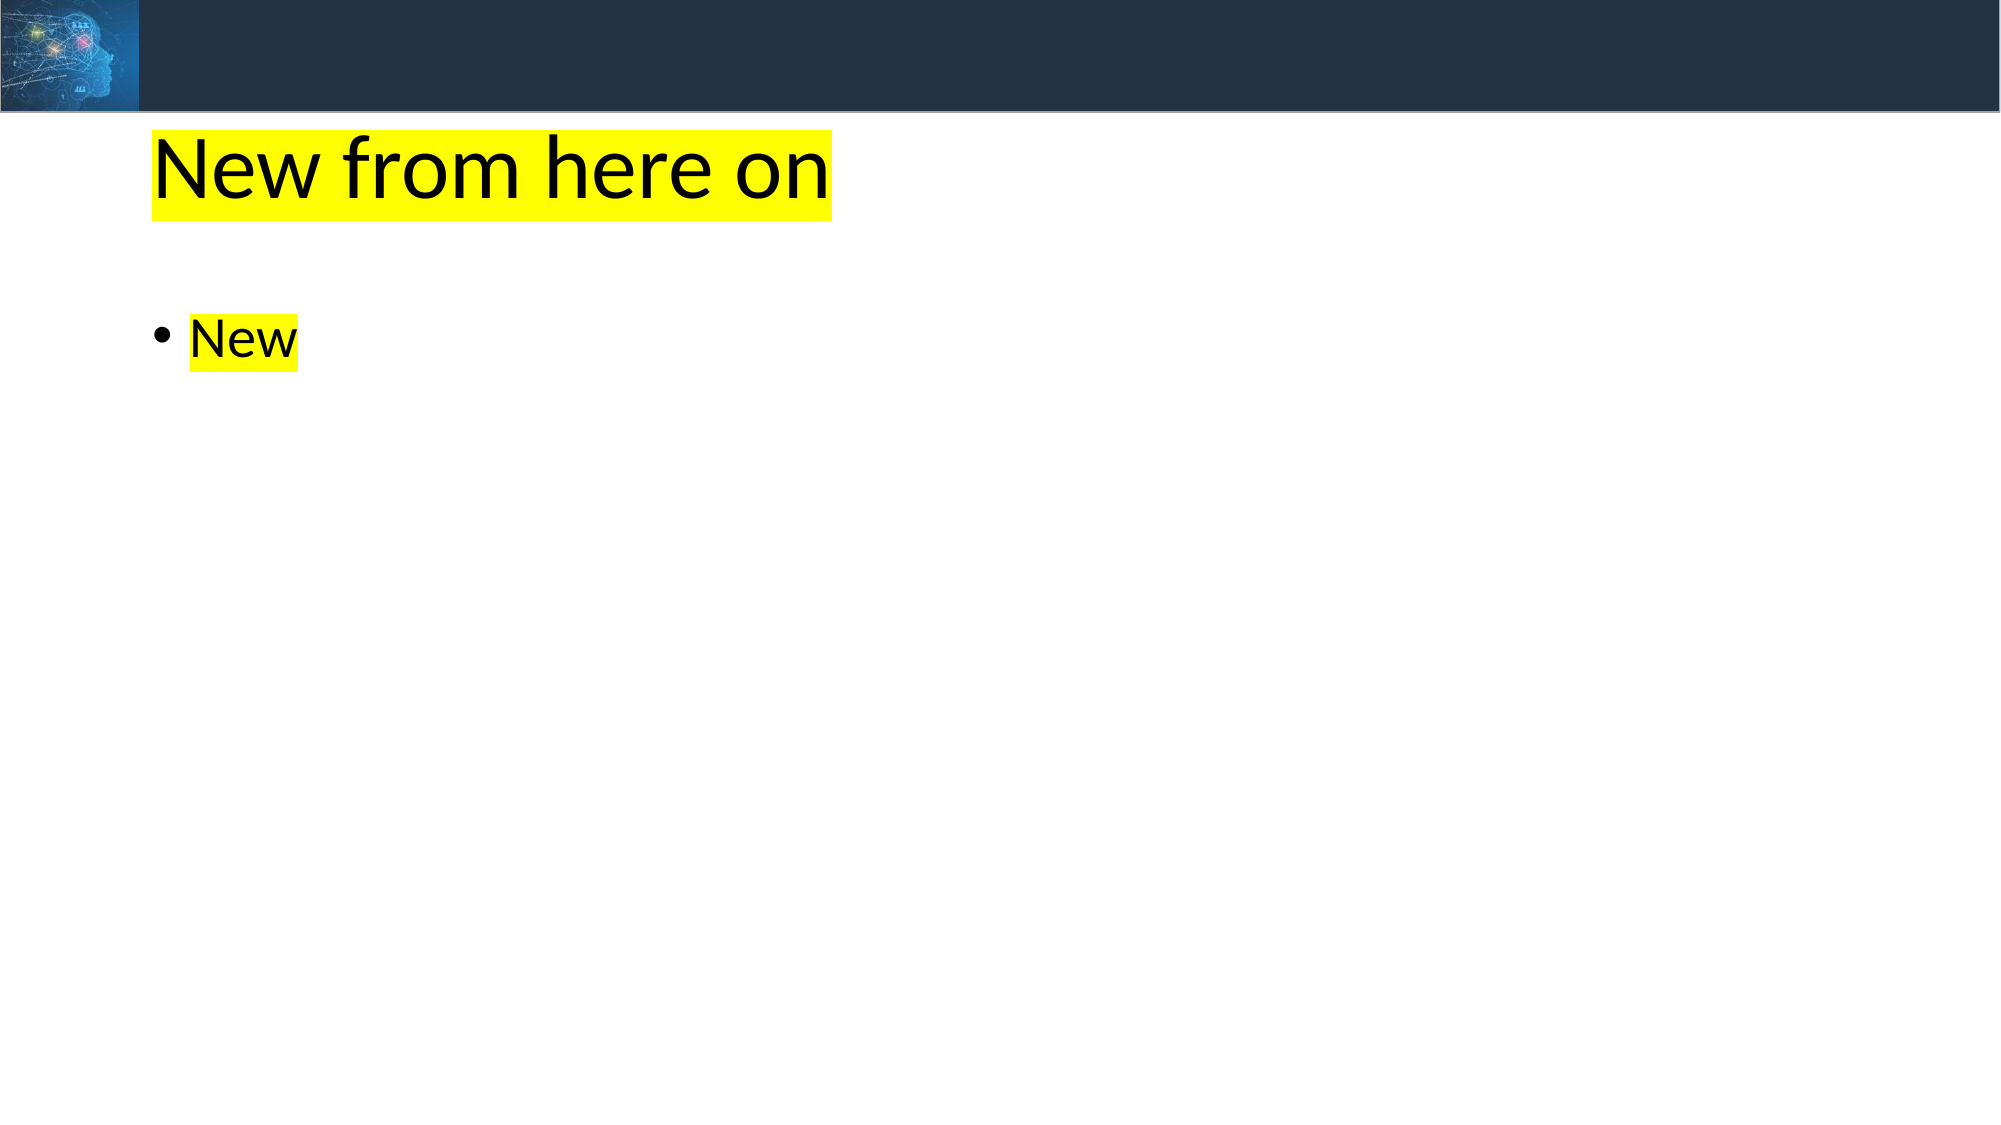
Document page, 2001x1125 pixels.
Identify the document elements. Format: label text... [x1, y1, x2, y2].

list New [137, 299, 1863, 1014]
title New from here on [137, 59, 1863, 278]
picture [2, 0, 139, 111]
